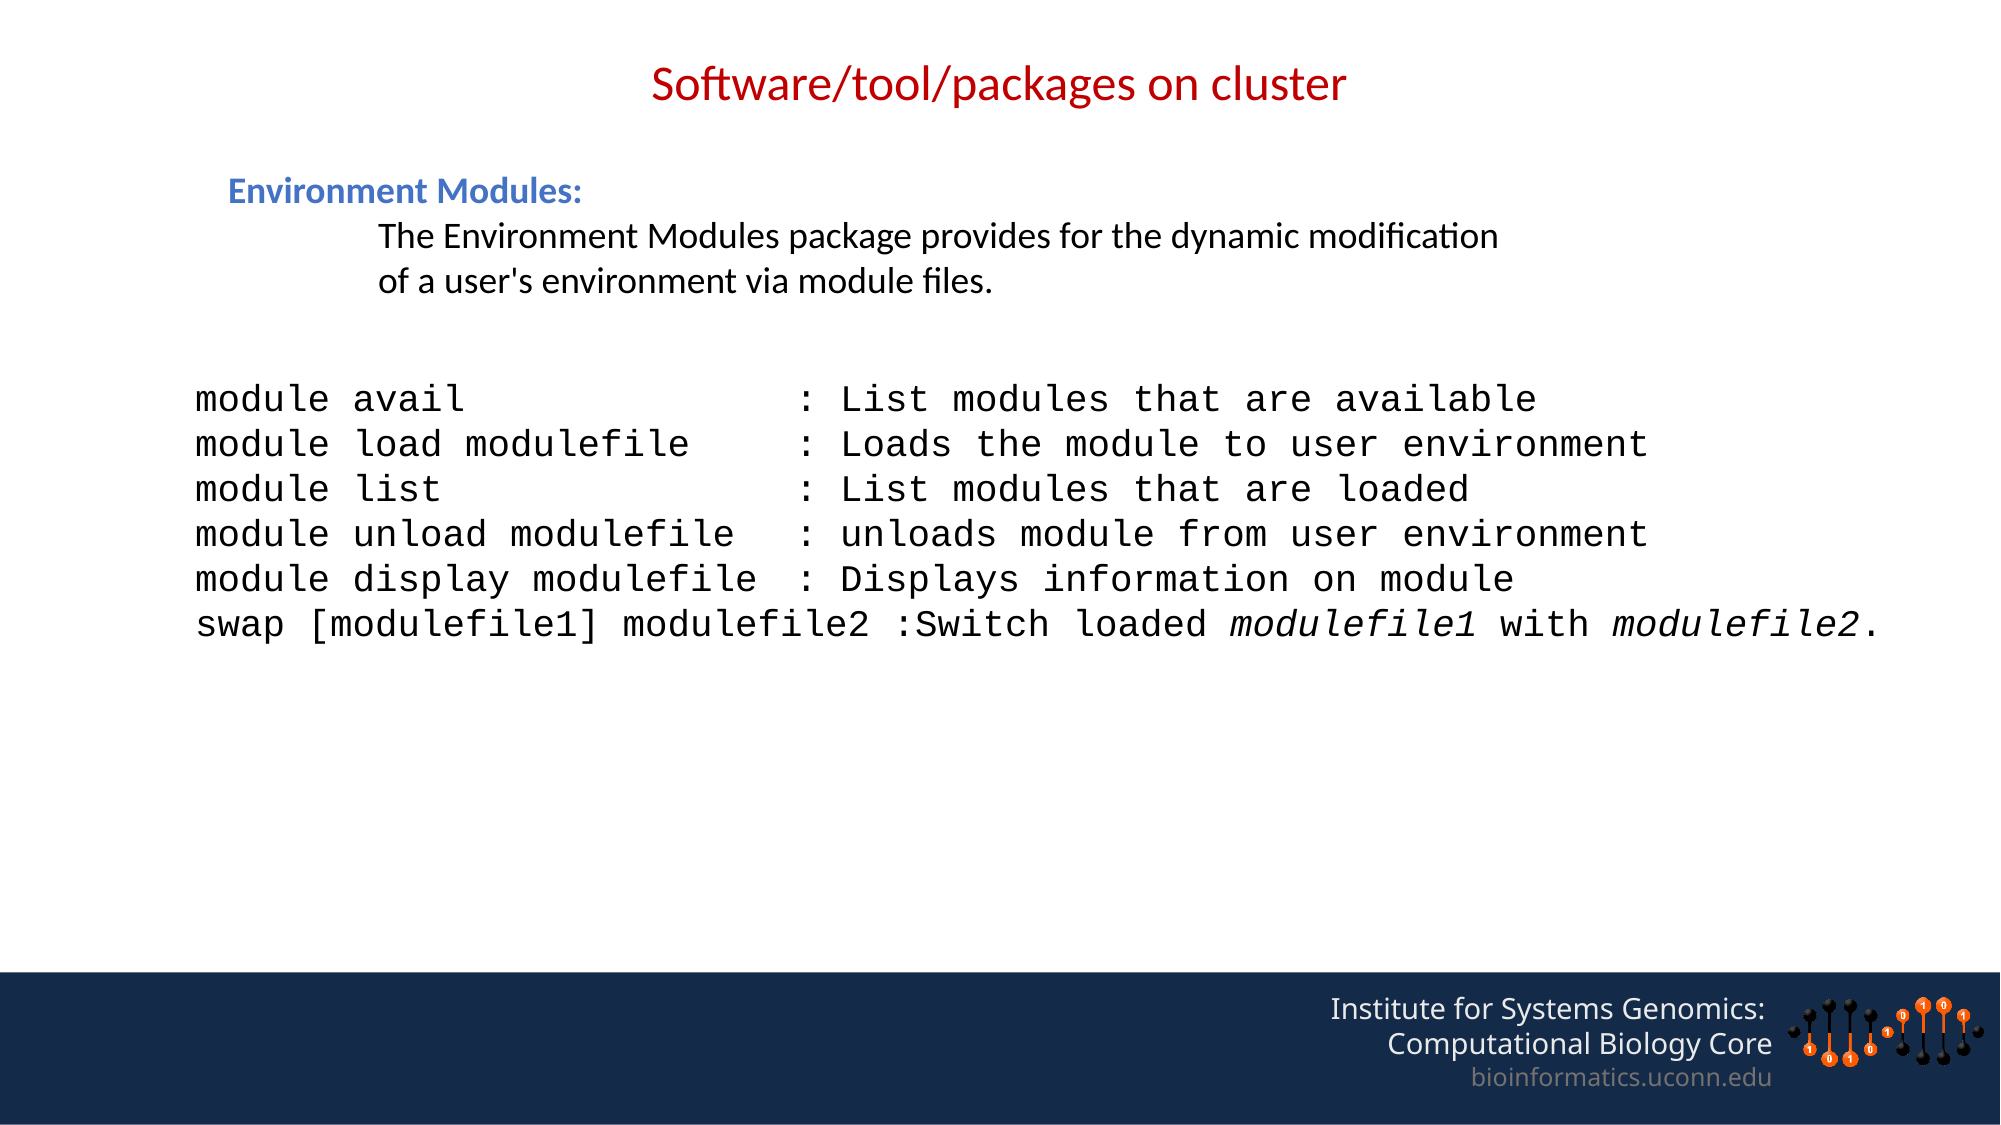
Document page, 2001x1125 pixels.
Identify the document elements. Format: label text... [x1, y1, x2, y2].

text_box [0, 971, 2000, 1125]
text_box module avail : List modules that are available module load modulefile : Loads the module to user environment module list : List modules that are loaded module unload modulefile : unloads module from user environment module display modulefile : Displays information on module swap [modulefile1] modulefile2 :Switch loaded modulefile1 with modulefile2. [180, 366, 1898, 652]
text_box Environment Modules: The Environment Modules package provides for the dynamic modification of a user's environment via module files. [213, 158, 1524, 309]
text_box Institute for Systems Genomics: Computational Biology Core [1130, 983, 1788, 1053]
text_box bioinformatics.uconn.edu [1130, 1053, 1788, 1099]
text_box Software/tool/packages on cluster [636, 42, 1363, 118]
picture [1787, 997, 1984, 1067]
